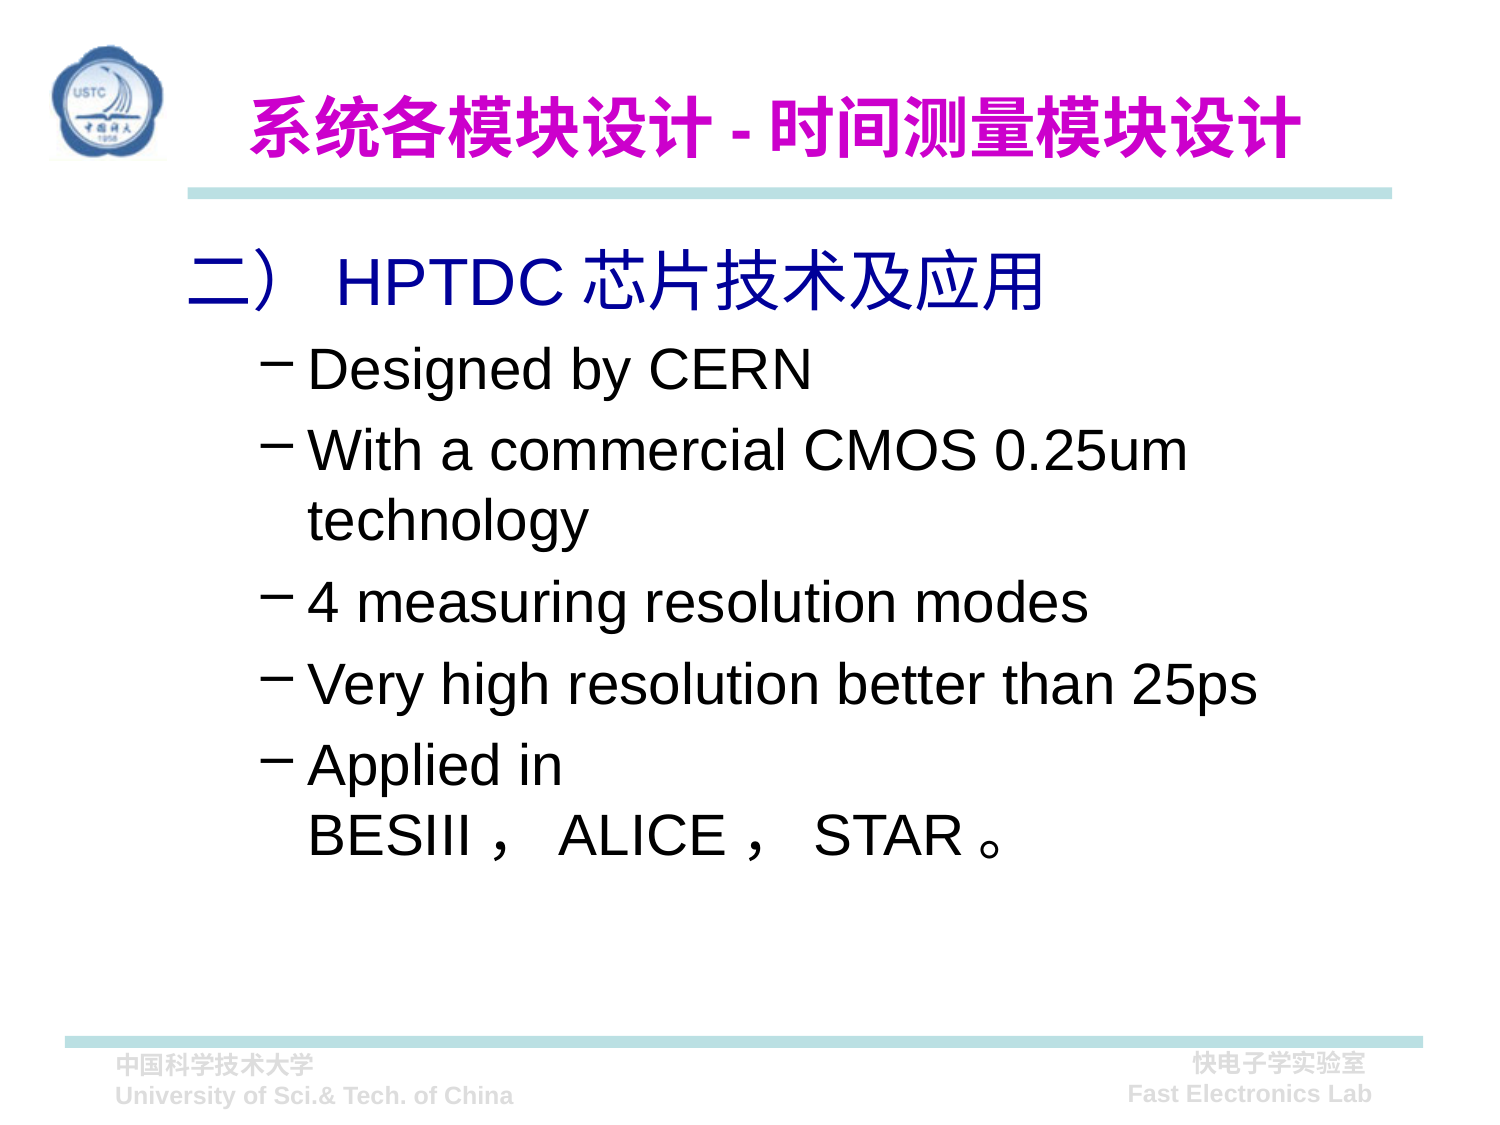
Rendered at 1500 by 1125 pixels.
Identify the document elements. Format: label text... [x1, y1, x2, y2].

picture [49, 42, 167, 161]
text_box 系统各模块设计-时间测量模块设计 [100, 78, 1451, 194]
list 二）HPTDC芯片技术及应用 Designed by CERN With a commercial CMOS 0.25um technology 4 measuring resolution modes Very high resolution better than 25ps Applied in BESIII，ALICE，STAR。 [171, 231, 1306, 976]
